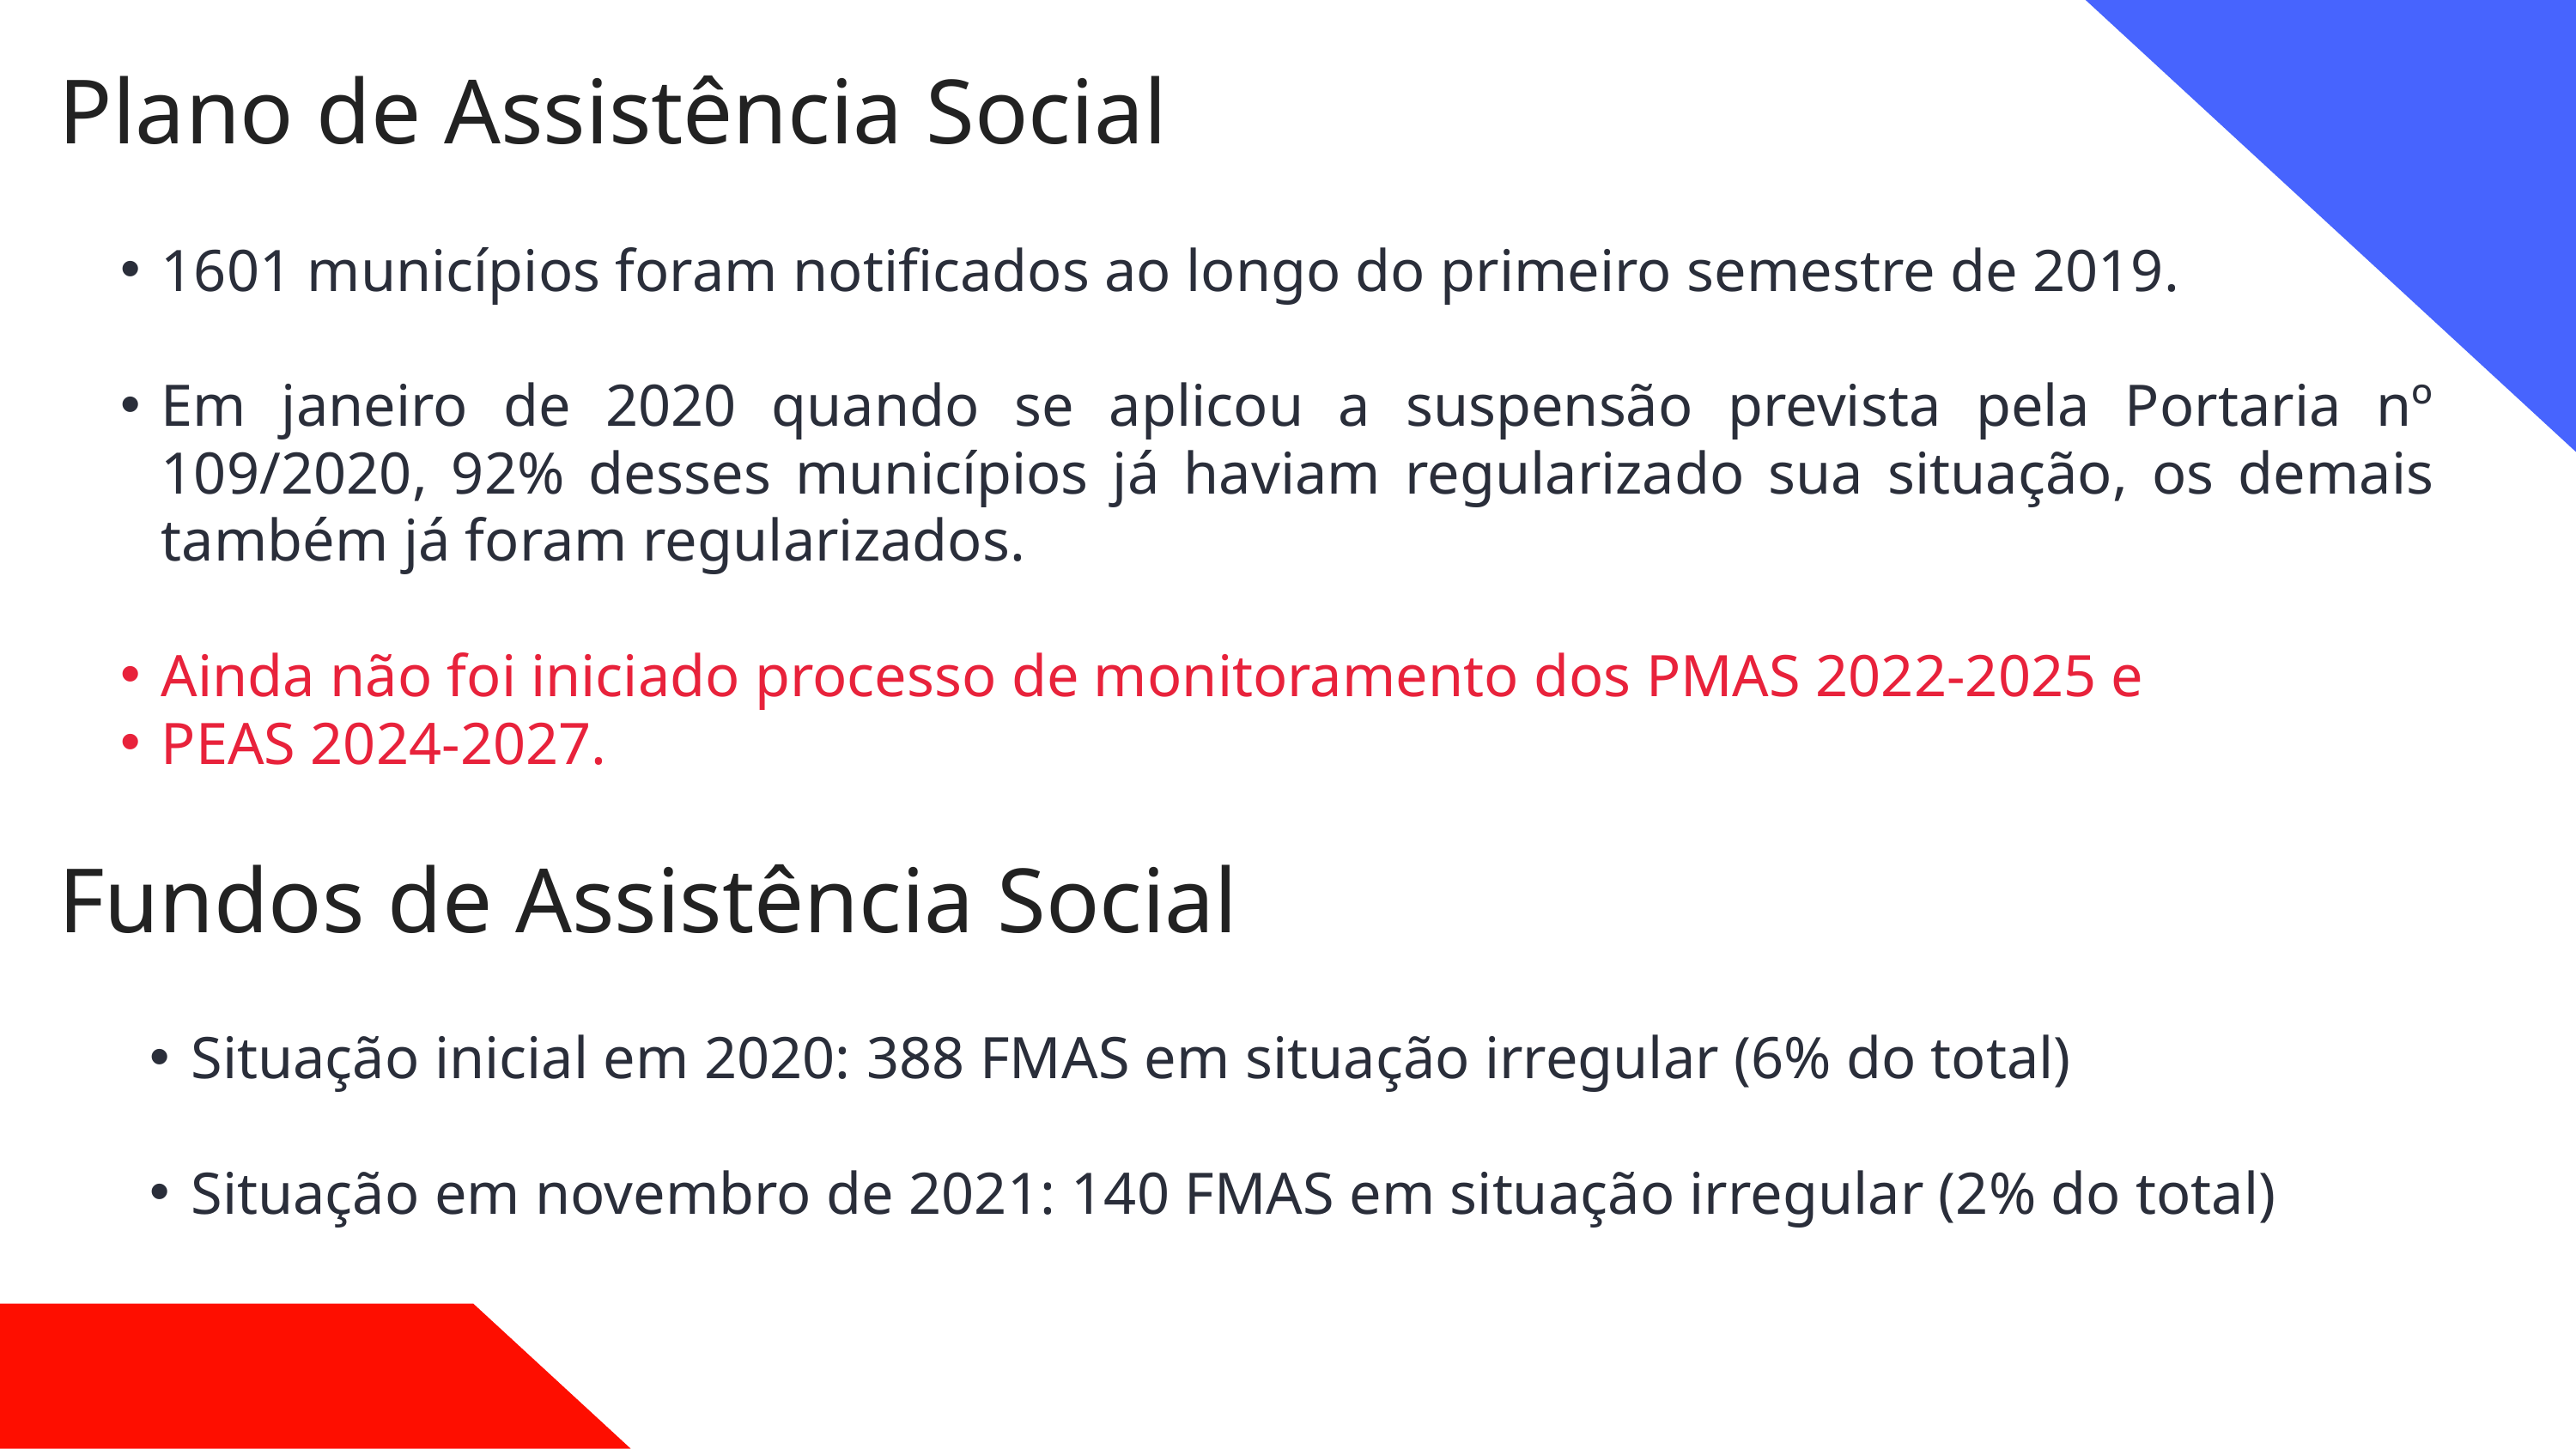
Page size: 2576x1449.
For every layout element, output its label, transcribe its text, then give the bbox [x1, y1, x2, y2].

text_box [2034, 0, 2576, 452]
text_box Situação inicial em 2020: 388 FMAS em situação irregular (6% do total)​ ​ Situação em novembro de 2021: 140 FMAS em situação irregular (2% do total)​ [108, 1022, 2391, 1226]
text_box 1601 municípios foram notificados ao longo do primeiro semestre de 2019. ​ Em janeiro de 2020 quando se aplicou a suspensão prevista pela Portaria nº 109/2020, 92% desses municípios já haviam regularizado sua situação, os demais também já foram regularizados.​ ​ Ainda não foi iniciado processo de monitoramento dos PMAS 2022-2025 e PEAS 2024-2027. ​ [79, 234, 2437, 841]
text_box Fundos de Assistência Social [58, 844, 1339, 950]
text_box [0, 1303, 631, 1449]
text_box Plano de Assistência Social [58, 55, 1238, 162]
